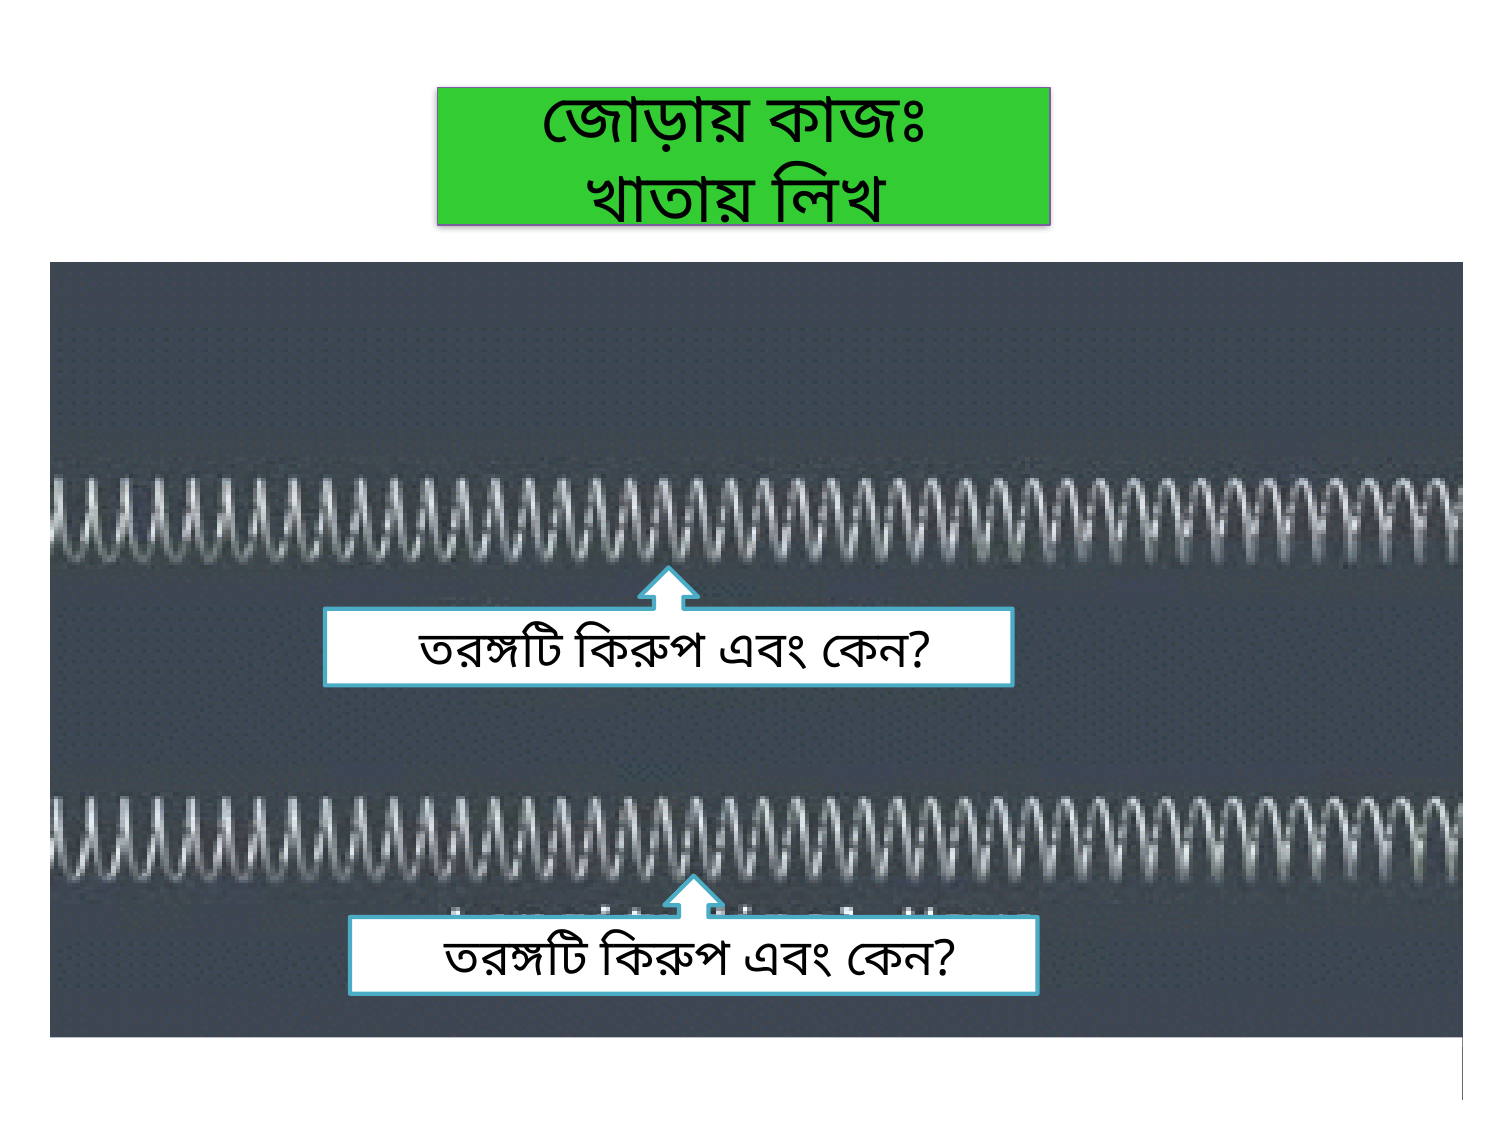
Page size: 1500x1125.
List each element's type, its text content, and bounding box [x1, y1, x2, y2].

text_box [49, 262, 1463, 1101]
text_box জোড়ায় কাজঃ খাতায় লিখ [437, 87, 1051, 226]
